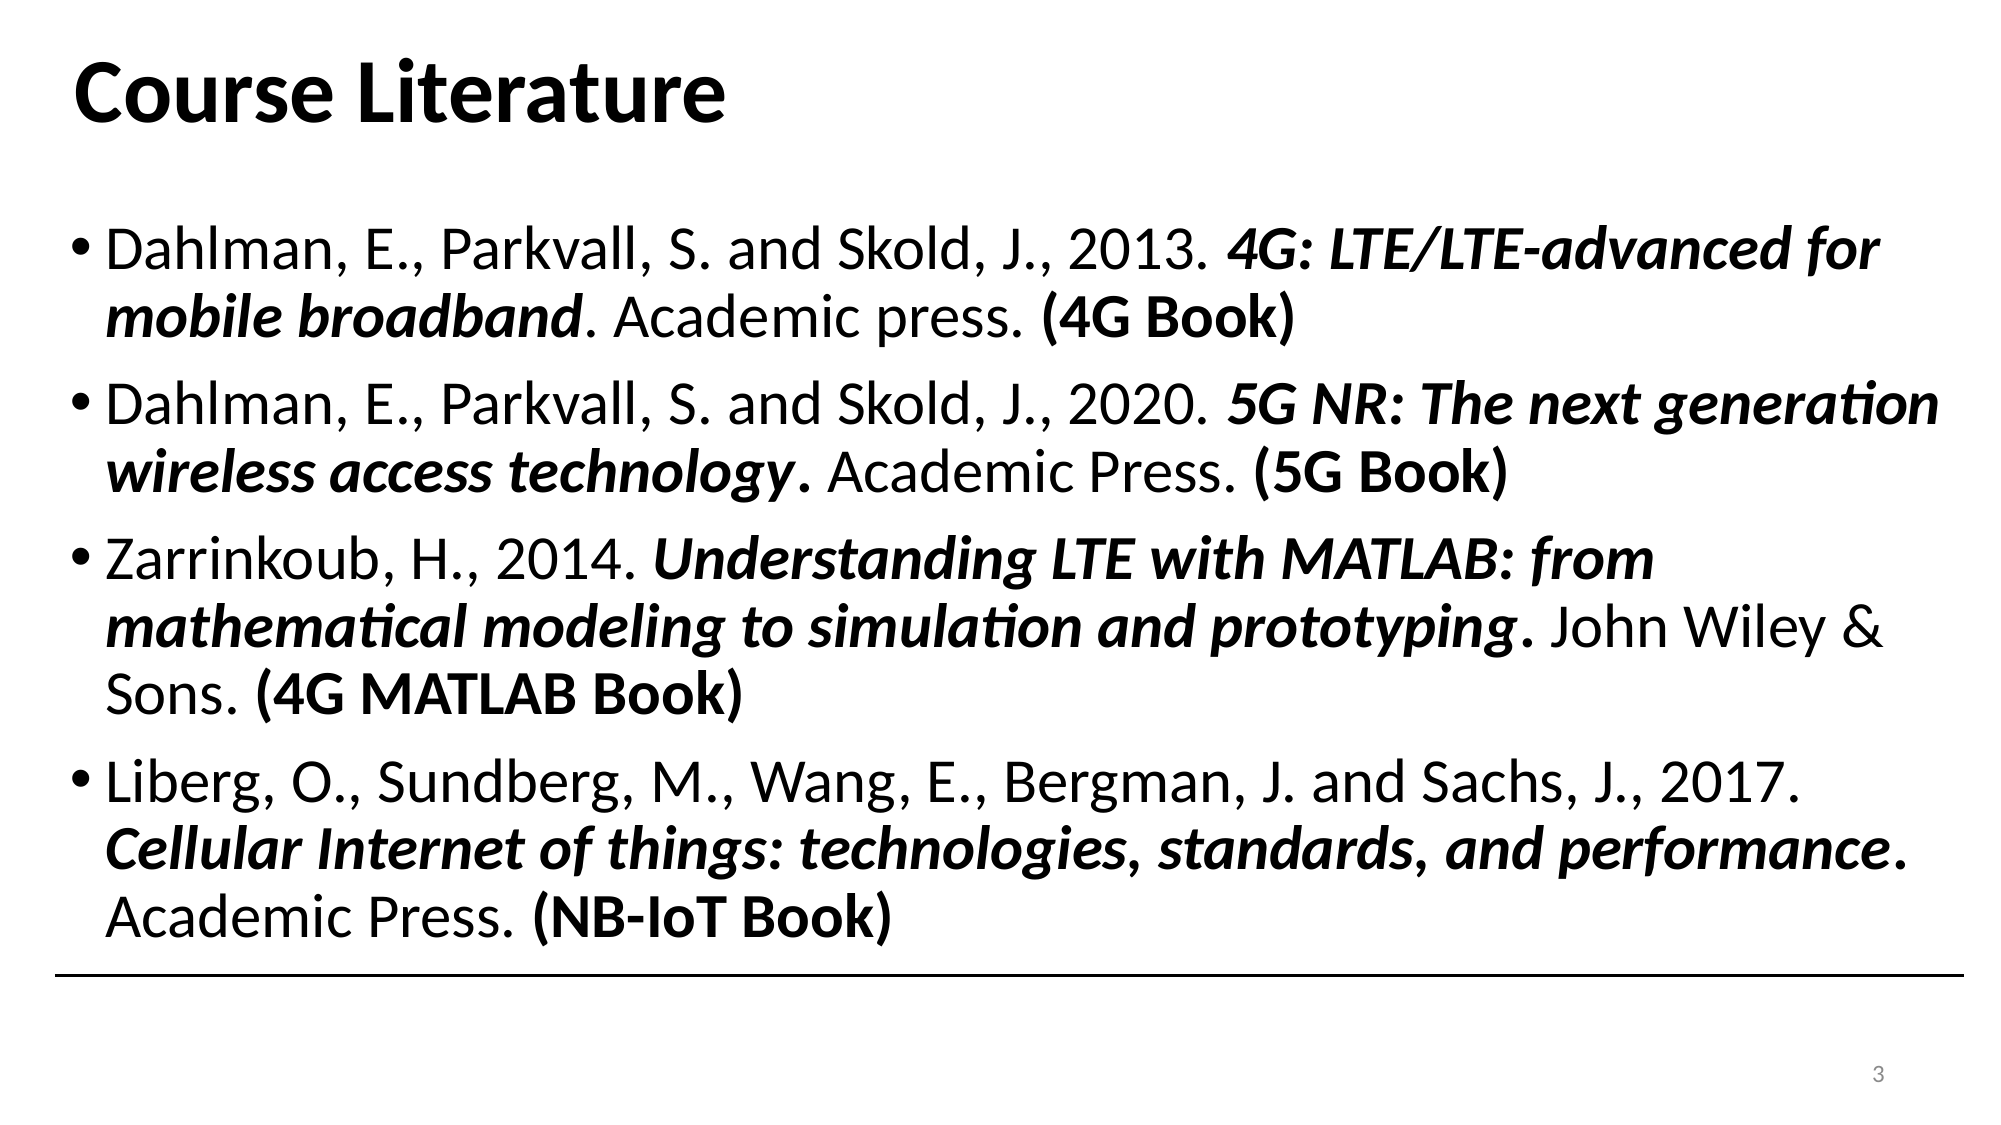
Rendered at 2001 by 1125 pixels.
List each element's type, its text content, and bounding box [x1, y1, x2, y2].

list Dahlman, E., Parkvall, S. and Skold, J., 2013. 4G: LTE/LTE-advanced for mobile broadband. Academic press. (4G Book) Dahlman, E., Parkvall, S. and Skold, J., 2020. 5G NR: The next generation wireless access technology. Academic Press. (5G Book) Zarrinkoub, H., 2014. Understanding LTE with MATLAB: from mathematical modeling to simulation and prototyping. John Wiley & Sons. (4G MATLAB Book) Liberg, O., Sundberg, M., Wang, E., Bergman, J. and Sachs, J., 2017. Cellular Internet of things: technologies, standards, and performance. Academic Press. (NB-IoT Book) [55, 208, 1964, 965]
text_box Course Literature [59, 19, 1969, 166]
